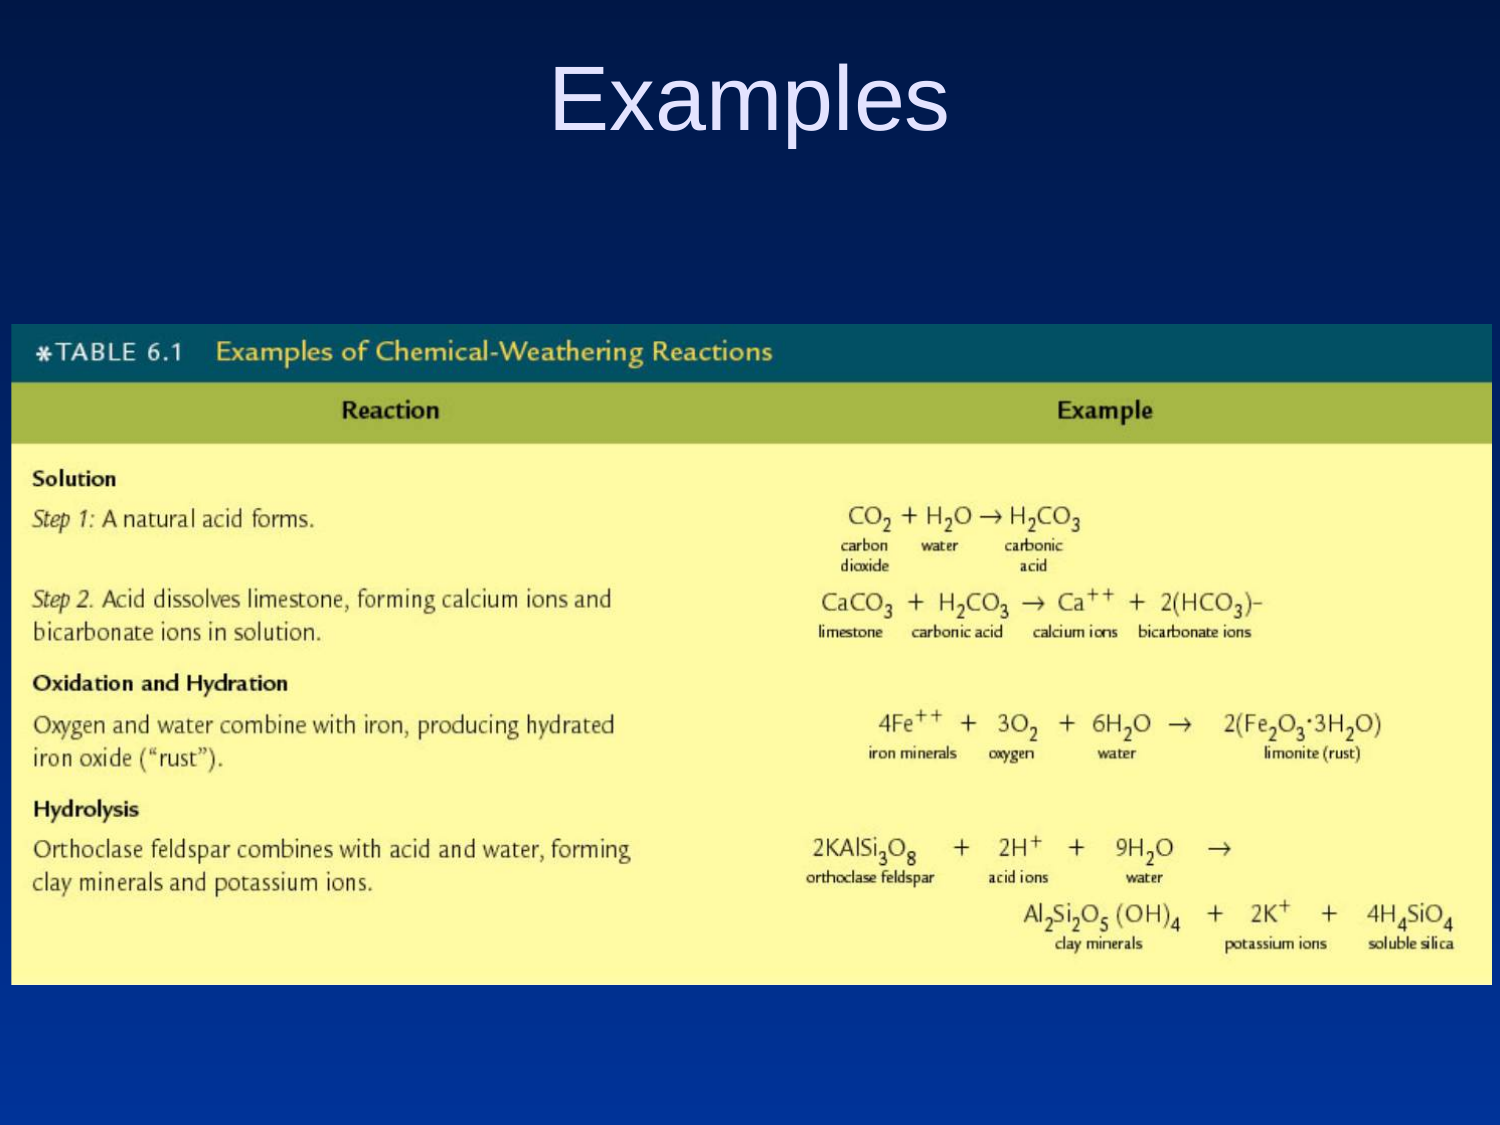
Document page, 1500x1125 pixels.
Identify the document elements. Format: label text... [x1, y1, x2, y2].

title Examples [75, 0, 1425, 188]
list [11, 323, 1493, 986]
